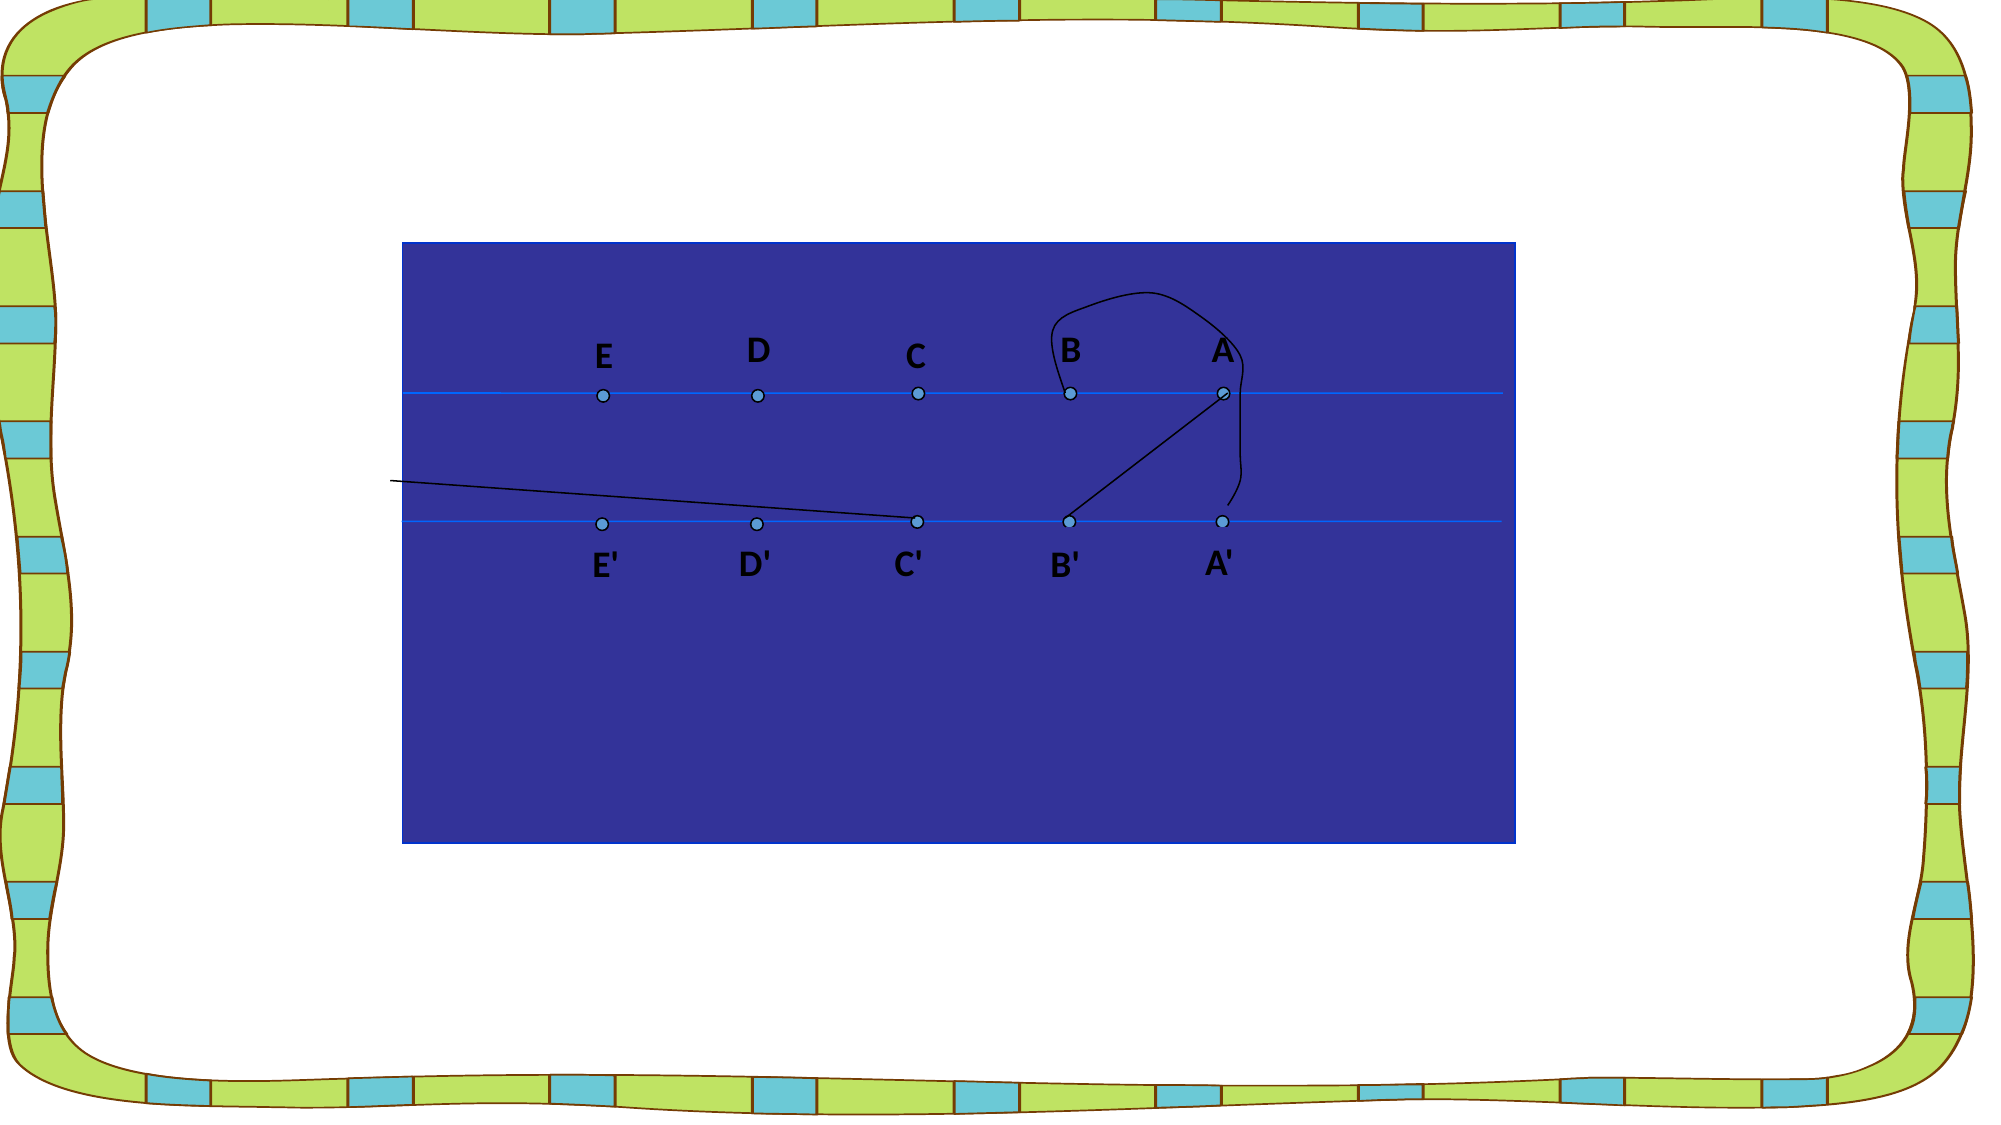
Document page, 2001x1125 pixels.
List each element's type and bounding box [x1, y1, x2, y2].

text_box [0, 0, 2000, 1125]
